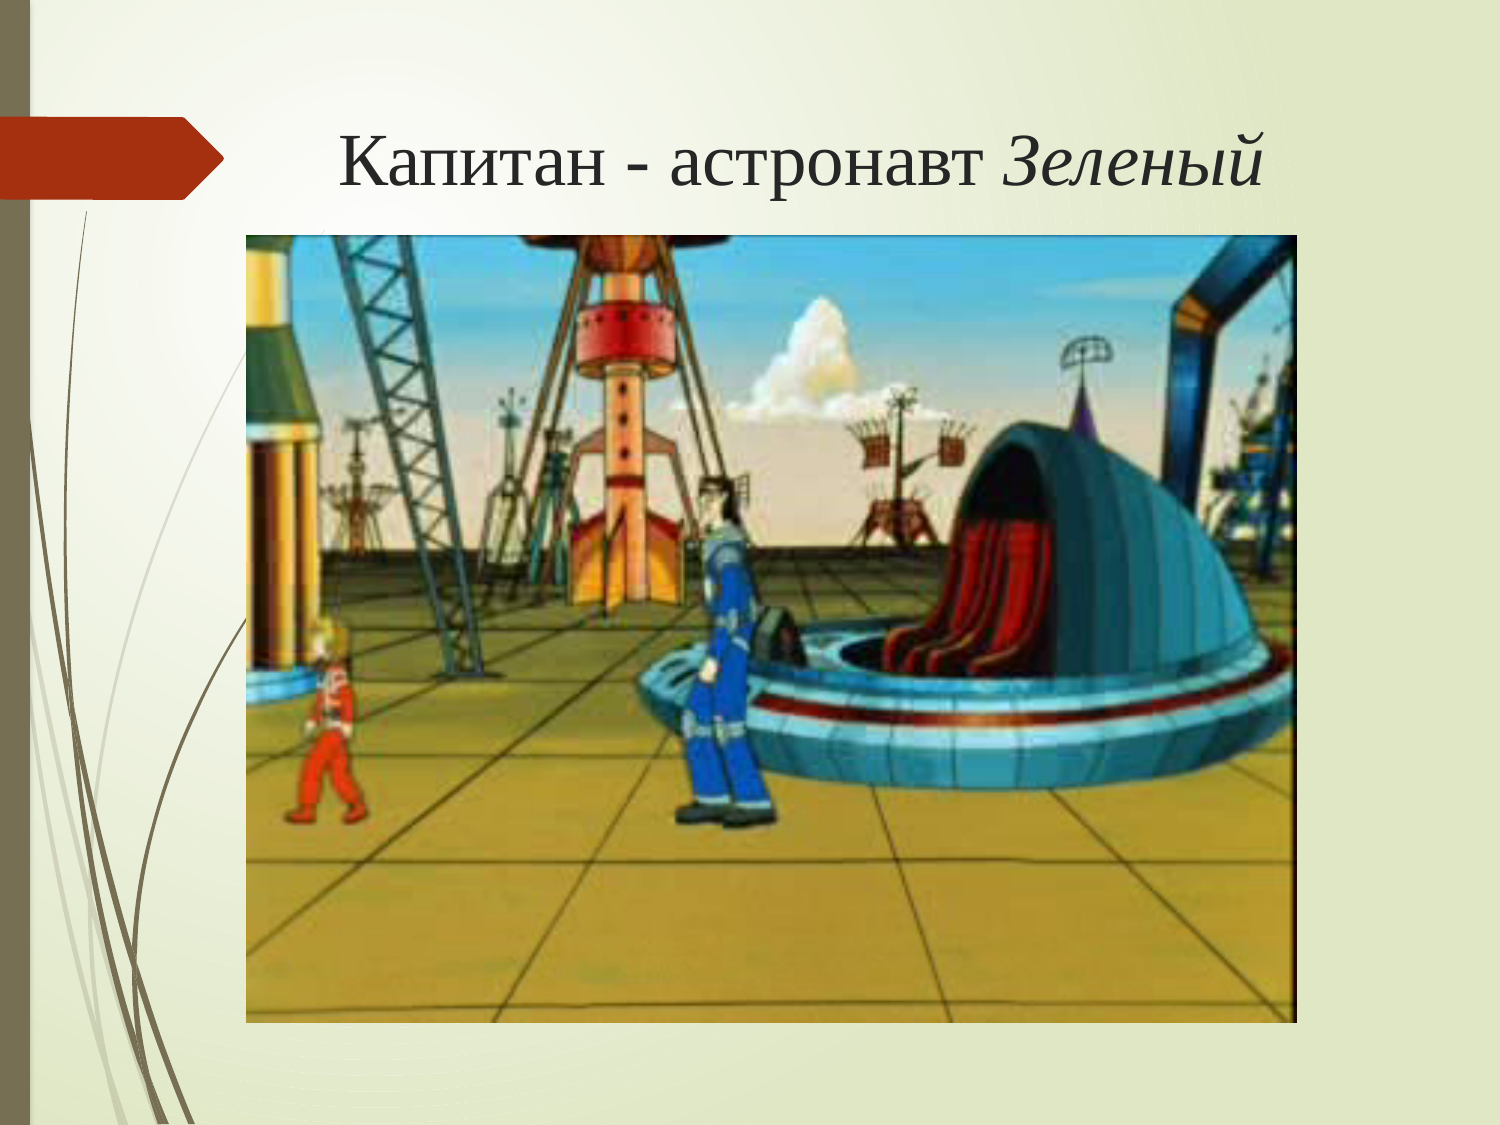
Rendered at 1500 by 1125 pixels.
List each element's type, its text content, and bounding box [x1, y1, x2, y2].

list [245, 234, 1298, 1024]
title Капитан - астронавт Зеленый [222, 102, 1400, 258]
